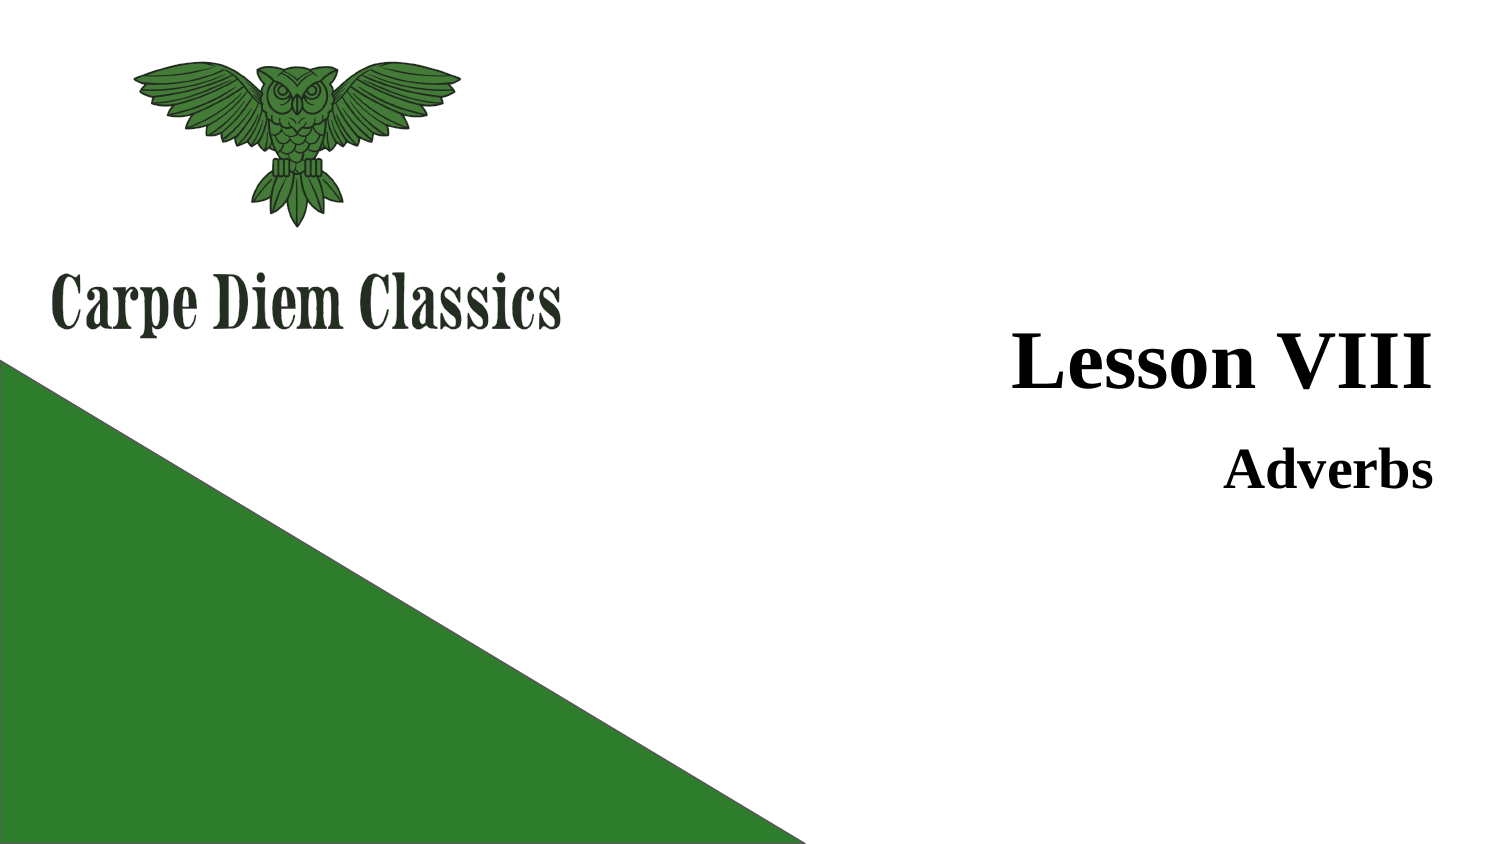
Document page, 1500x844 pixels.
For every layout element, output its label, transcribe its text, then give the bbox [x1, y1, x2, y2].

picture [30, 24, 577, 361]
text_box [0, 360, 805, 844]
text_box Lesson VIII [635, 253, 1449, 422]
text_box Adverbs [699, 421, 1449, 552]
